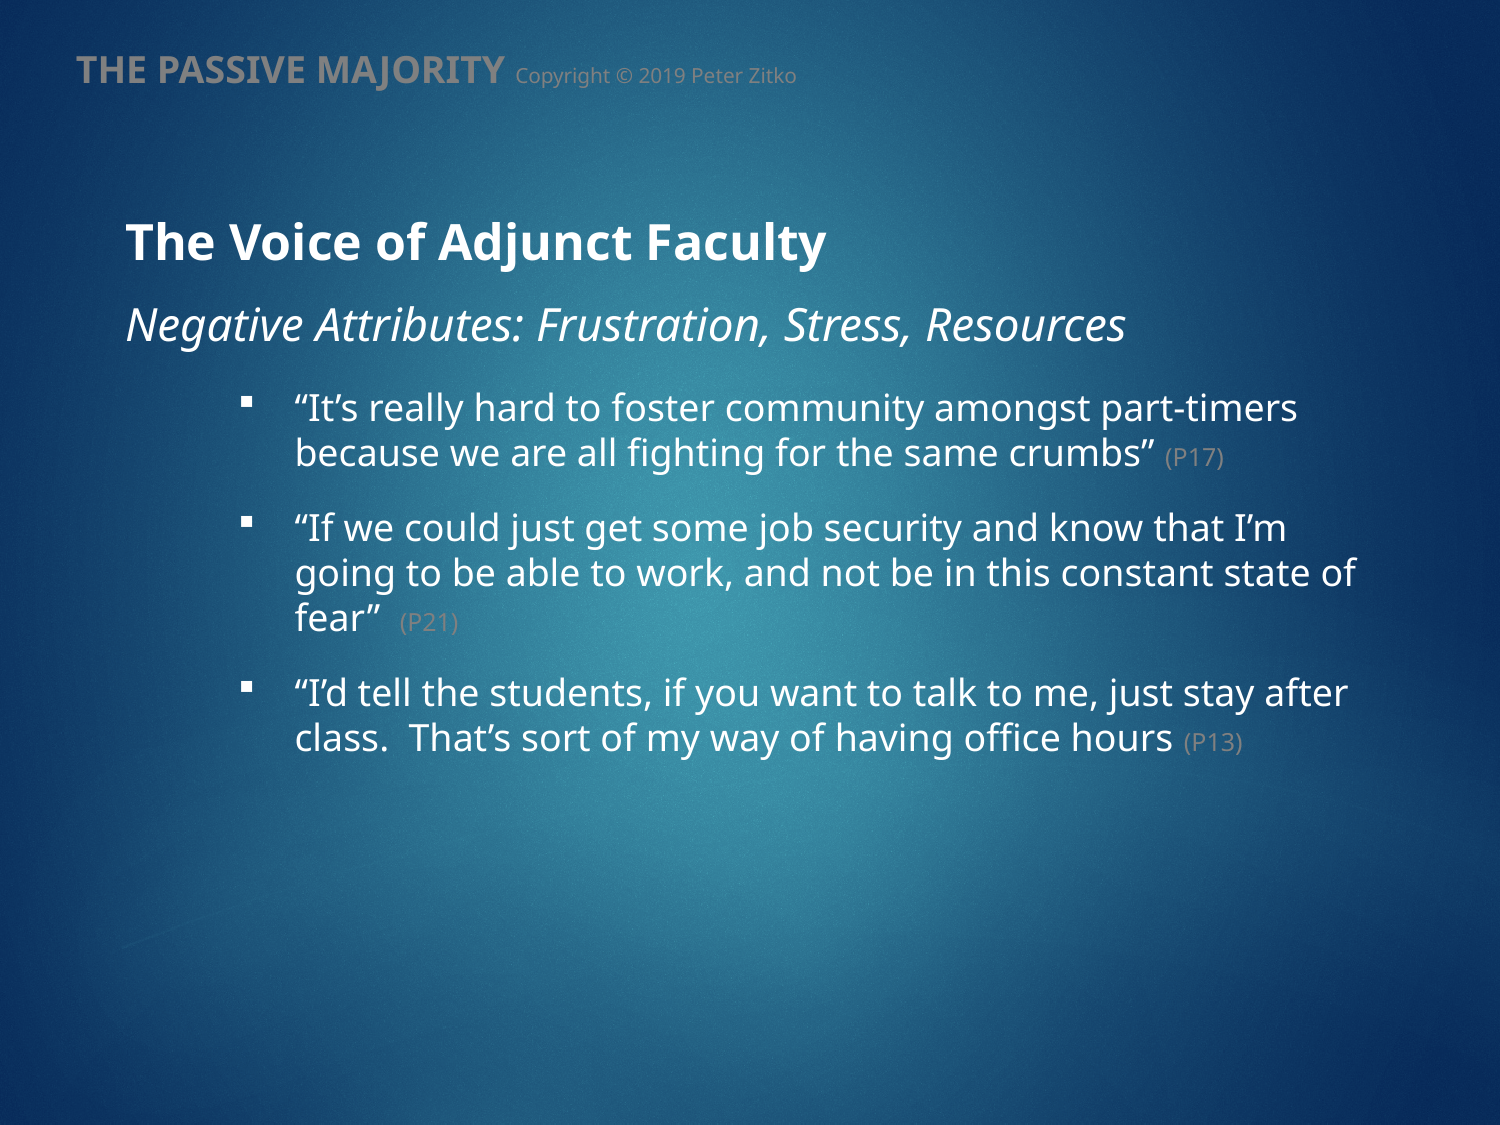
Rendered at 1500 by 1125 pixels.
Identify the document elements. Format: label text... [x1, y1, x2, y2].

text_box THE PASSIVE MAJORITY Copyright © 2019 Peter Zitko [60, 38, 1258, 106]
text_box The Voice of Adjunct Faculty Negative Attributes: Frustration, Stress, Resources “It’s really hard to foster community amongst part-timers because we are all fighting for the same crumbs” (P17) “If we could just get some job security and know that I’m going to be able to work, and not be in this constant state of fear” (P21) “I’d tell the students, if you want to talk to me, just stay after class. That’s sort of my way of having office hours (P13) [110, 203, 1390, 767]
